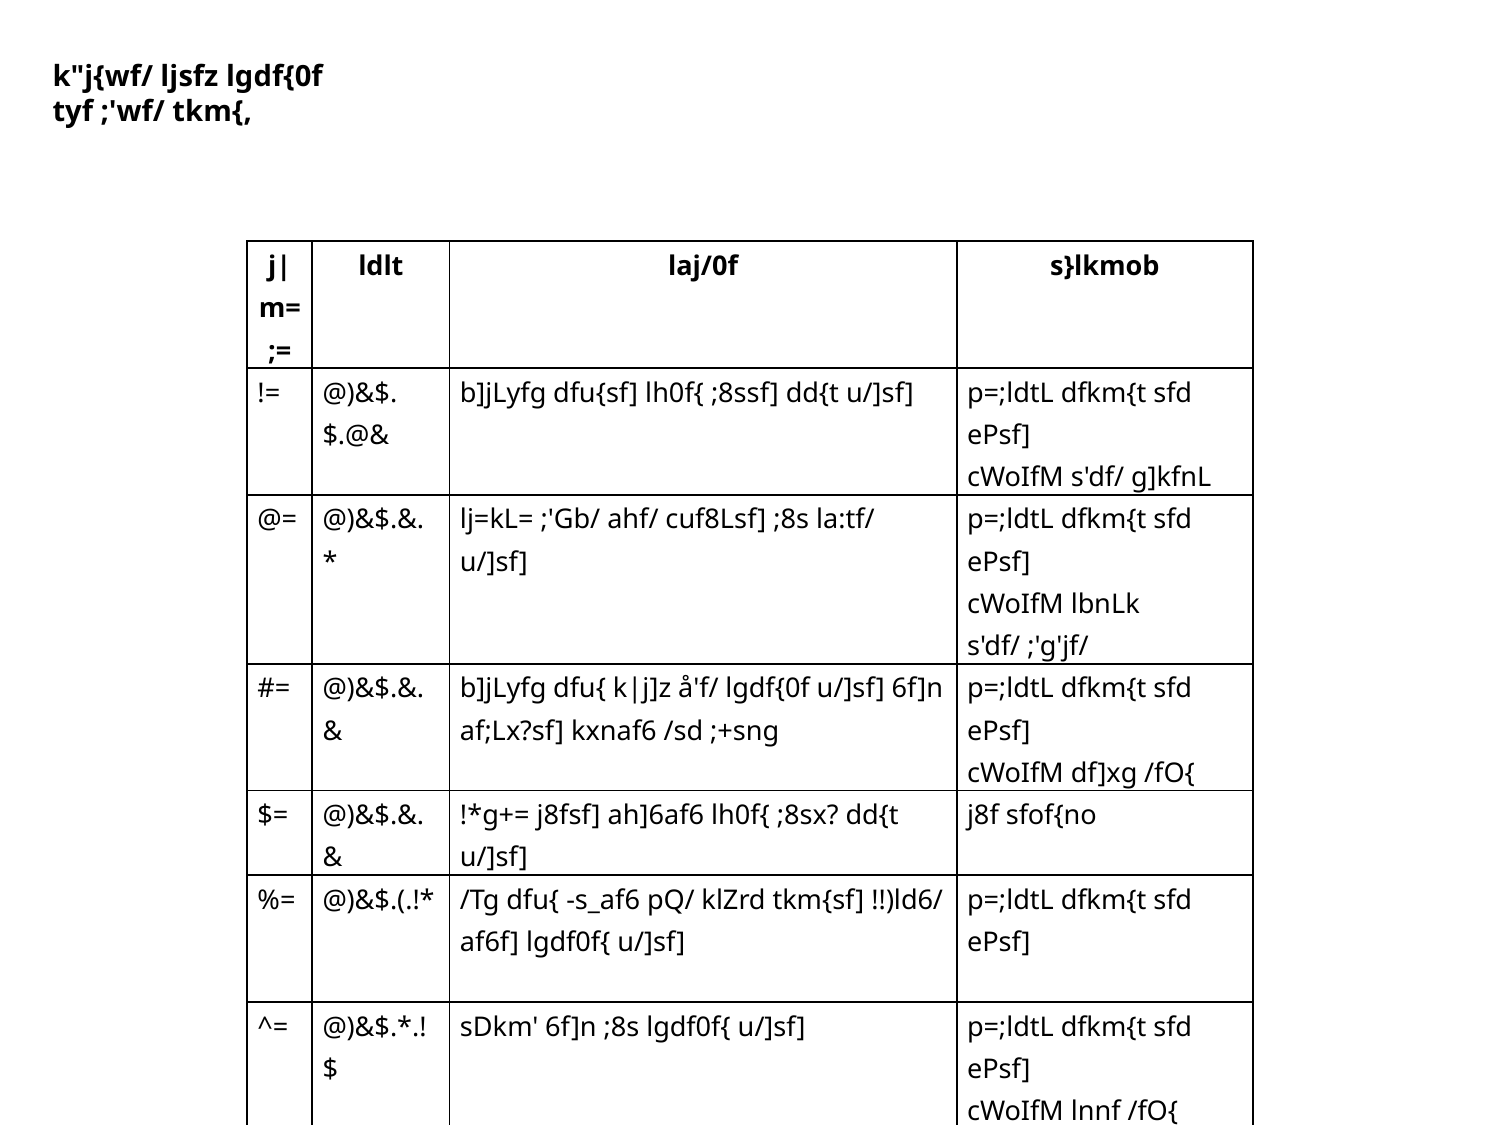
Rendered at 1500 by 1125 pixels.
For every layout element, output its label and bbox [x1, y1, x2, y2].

table_cell [958, 791, 1252, 874]
table_cell [313, 496, 449, 663]
table_cell [450, 1003, 956, 1125]
table_cell [313, 665, 449, 790]
table_cell [958, 1003, 1252, 1125]
table_cell [248, 369, 311, 494]
table_header [450, 242, 956, 367]
table_cell [248, 791, 311, 874]
table_header [248, 242, 311, 367]
table_cell [313, 791, 449, 874]
table_header [313, 242, 449, 367]
table_cell [248, 665, 311, 790]
table_cell [248, 1003, 311, 1125]
table_cell [450, 496, 956, 663]
table_cell [958, 496, 1252, 663]
table_cell [450, 369, 956, 494]
table_cell [958, 369, 1252, 494]
table_cell [313, 876, 449, 1001]
table_cell [450, 791, 956, 874]
table_cell [958, 876, 1252, 1001]
table_cell [313, 1003, 449, 1125]
table_header [958, 242, 1252, 367]
table_cell [450, 665, 956, 790]
table_cell [248, 876, 311, 1001]
table_cell [450, 876, 956, 1001]
table_cell [958, 665, 1252, 790]
table_cell [313, 369, 449, 494]
text_box [37, 49, 450, 205]
table_cell [248, 496, 311, 663]
